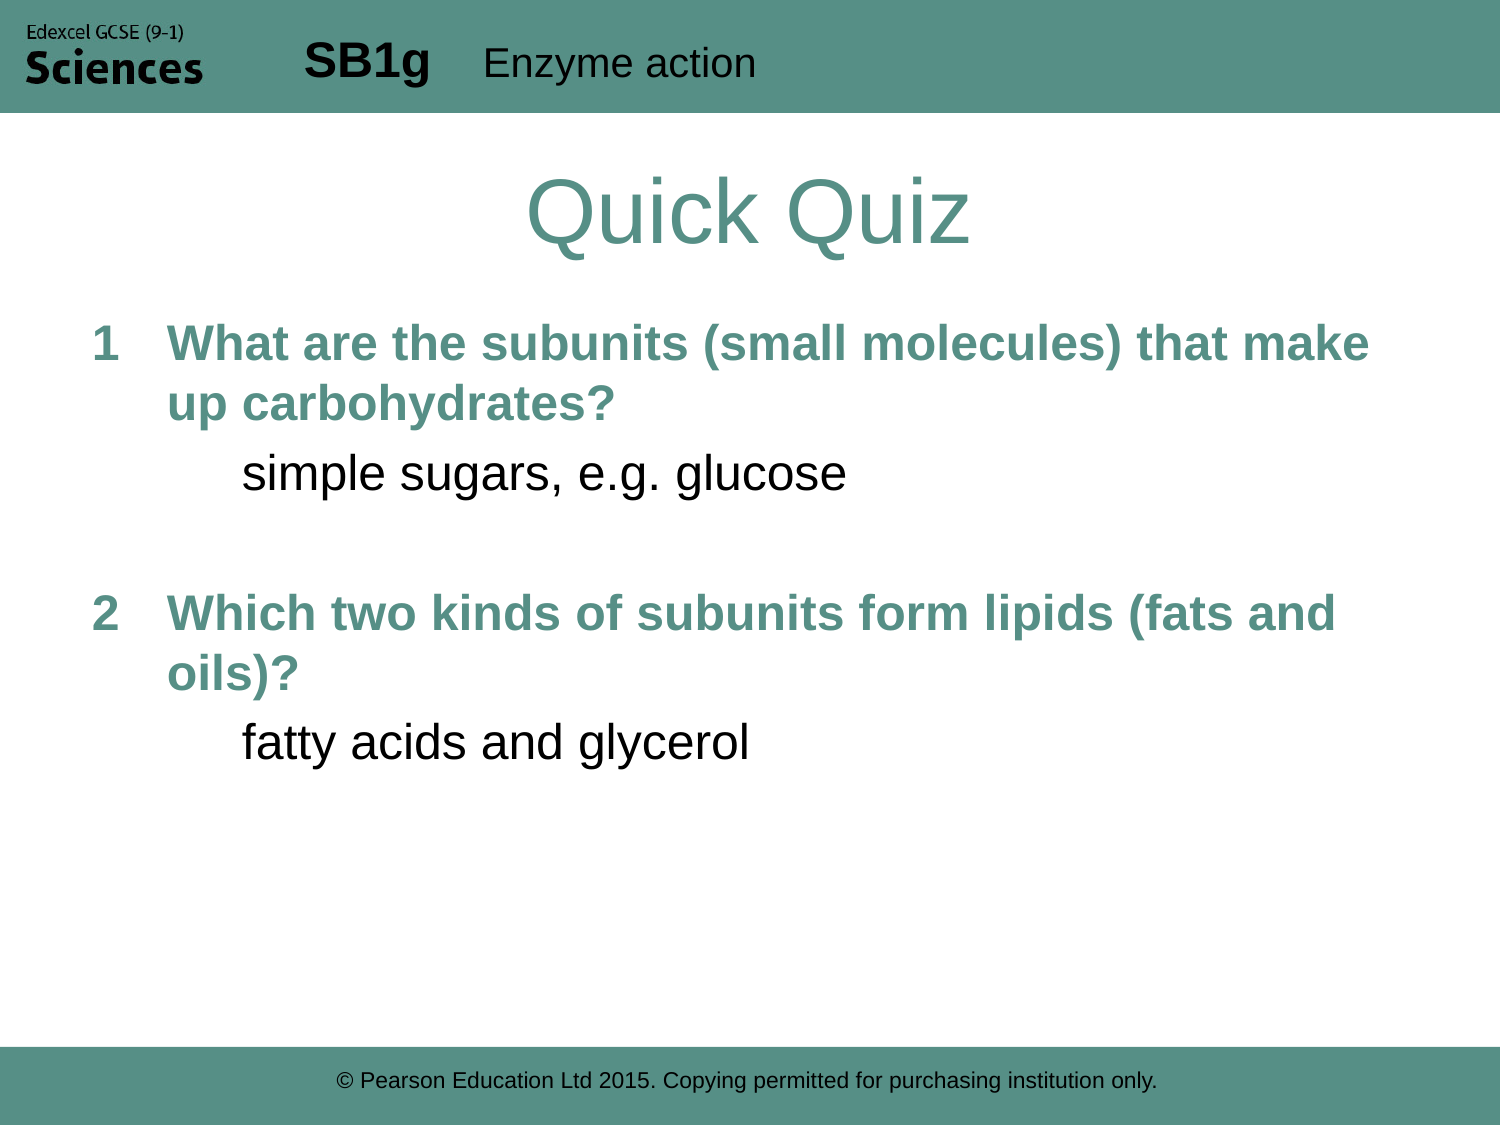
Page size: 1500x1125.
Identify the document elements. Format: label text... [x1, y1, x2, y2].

title Quick Quiz [75, 153, 1425, 260]
list What are the subunits (small molecules) that make up carbohydrates? simple sugars, e.g. glucose Which two kinds of subunits form lipids (fats and oils)? fatty acids and glycerol [76, 302, 1424, 998]
picture [0, 0, 1500, 113]
footer © Pearson Education Ltd 2015. Copying permitted for purchasing institution only. [76, 1058, 1425, 1106]
